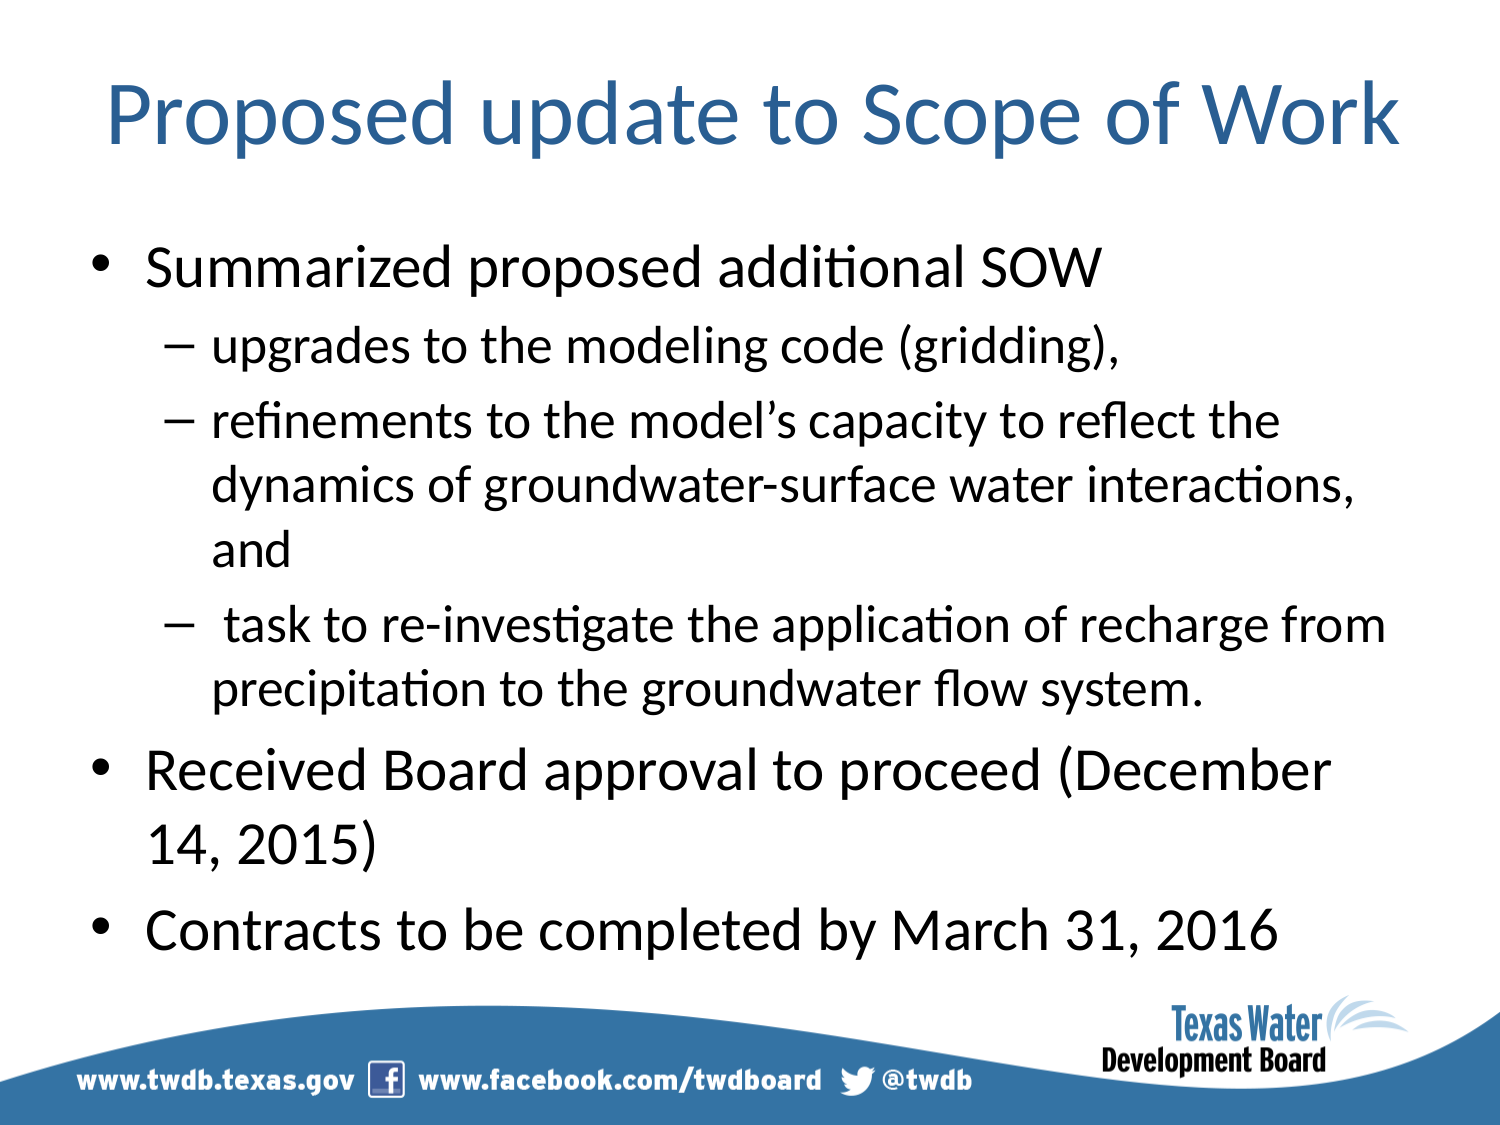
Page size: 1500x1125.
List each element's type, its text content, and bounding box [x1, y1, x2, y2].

picture [0, 995, 1500, 1125]
title Proposed update to Scope of Work [31, 33, 1478, 183]
list Summarized proposed additional SOW upgrades to the modeling code (gridding), refinements to the model’s capacity to reflect the dynamics of groundwater-surface water interactions, and task to re-investigate the application of recharge from precipitation to the groundwater flow system. Received Board approval to proceed (December 14, 2015) Contracts to be completed by March 31, 2016 [75, 218, 1425, 982]
